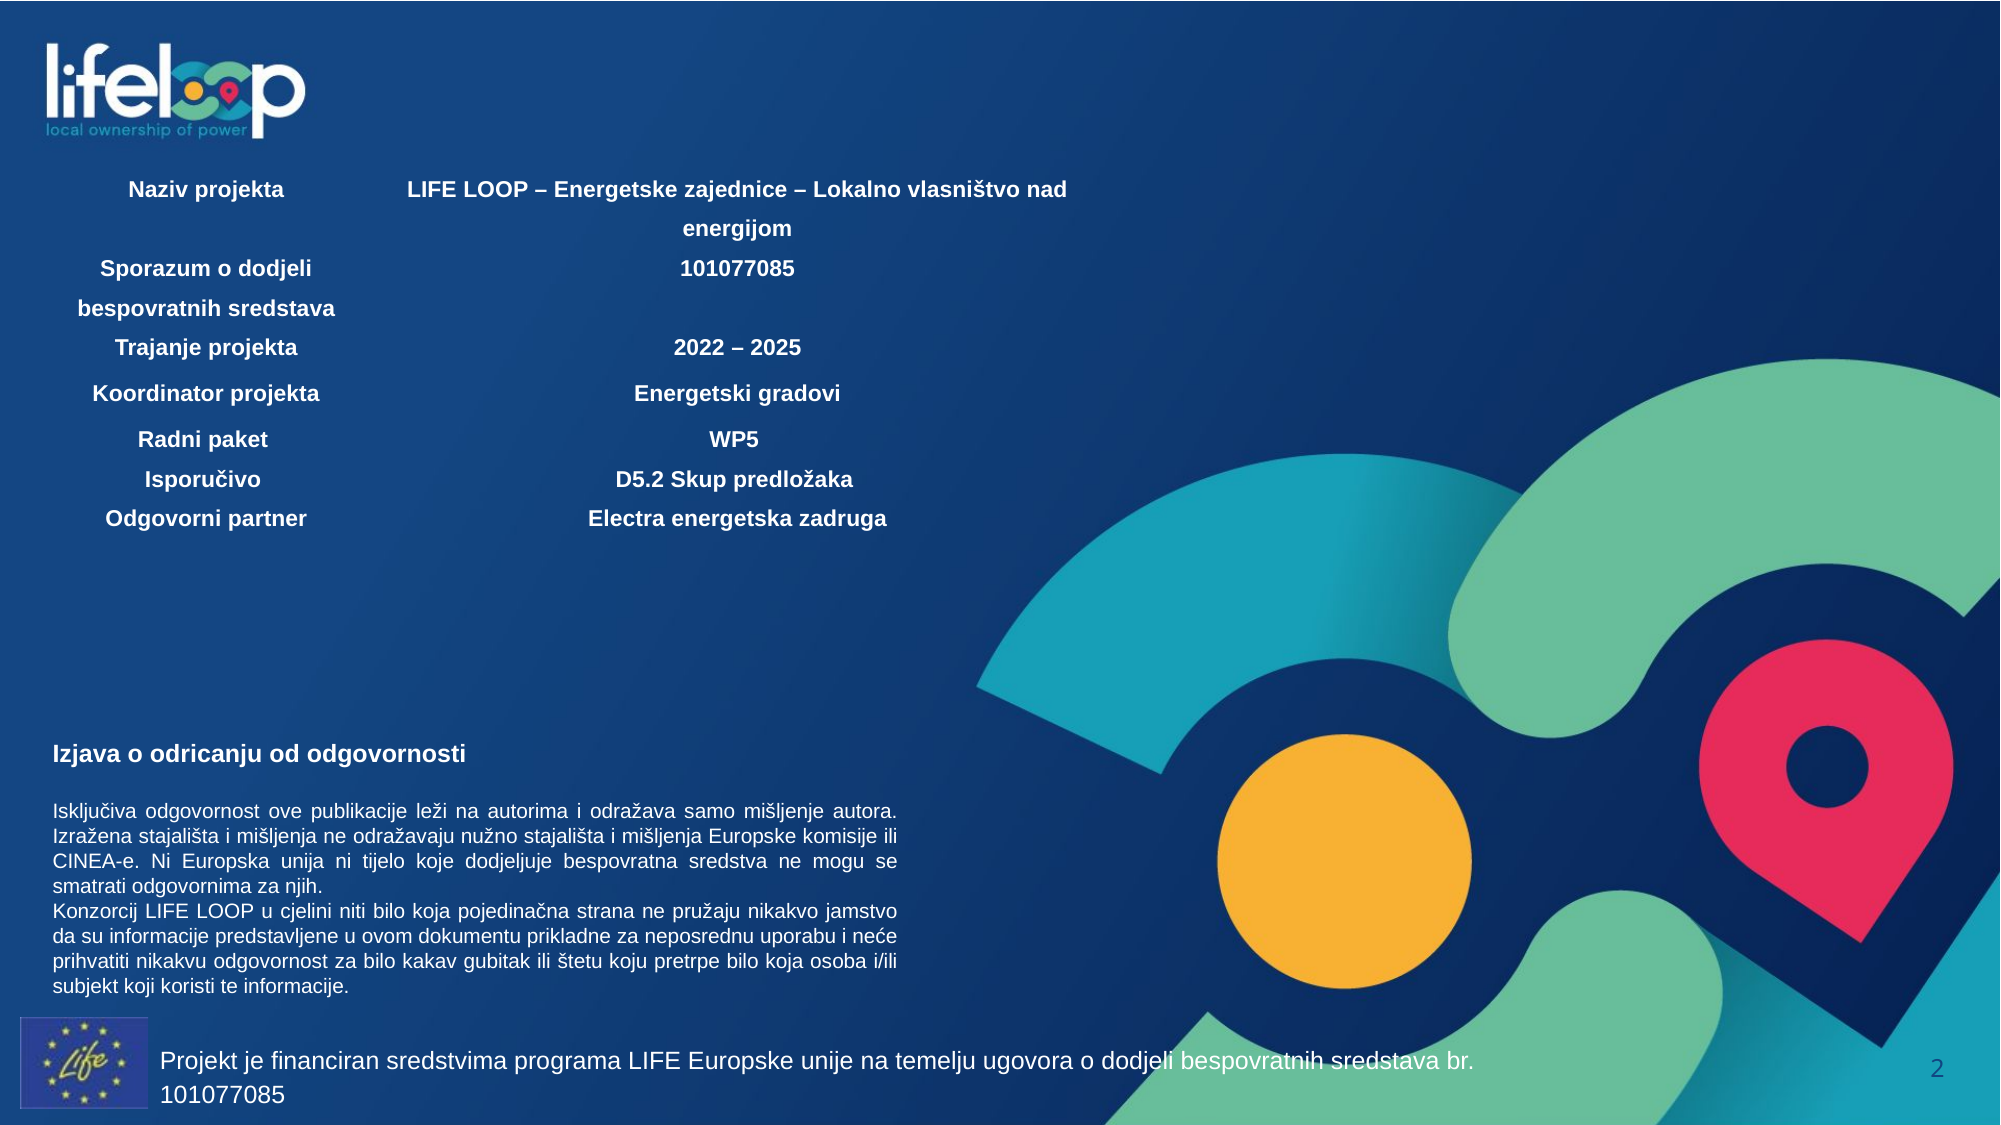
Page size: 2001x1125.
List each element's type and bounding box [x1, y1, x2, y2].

text_box [0, 0, 2000, 1125]
